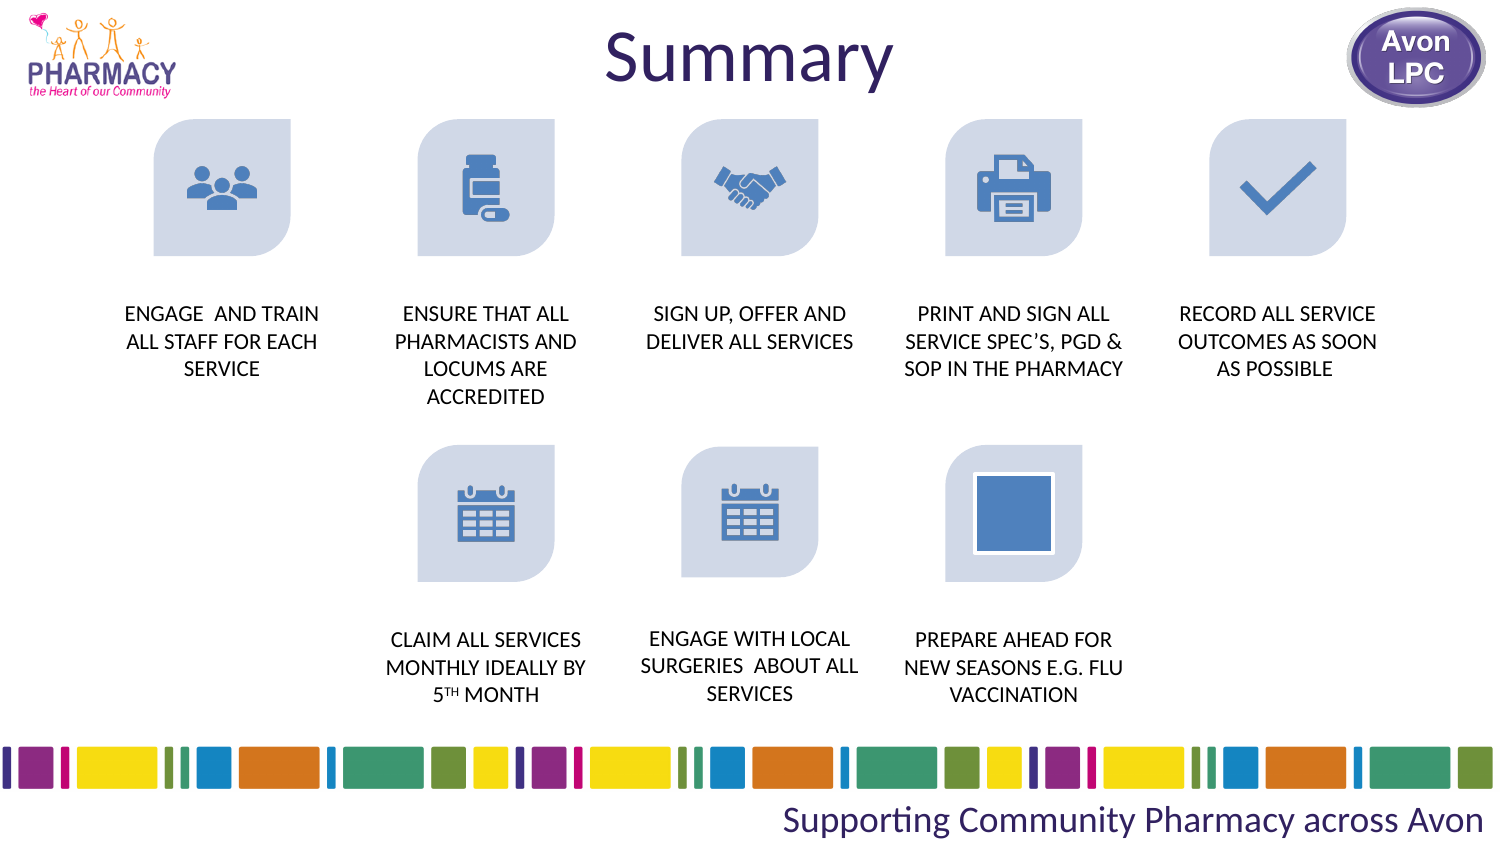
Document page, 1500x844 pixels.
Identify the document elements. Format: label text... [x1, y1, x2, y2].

picture [0, 746, 1500, 792]
picture [1324, 0, 1500, 122]
title Summary [207, 8, 1293, 107]
picture [0, 0, 201, 115]
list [74, 118, 1426, 716]
